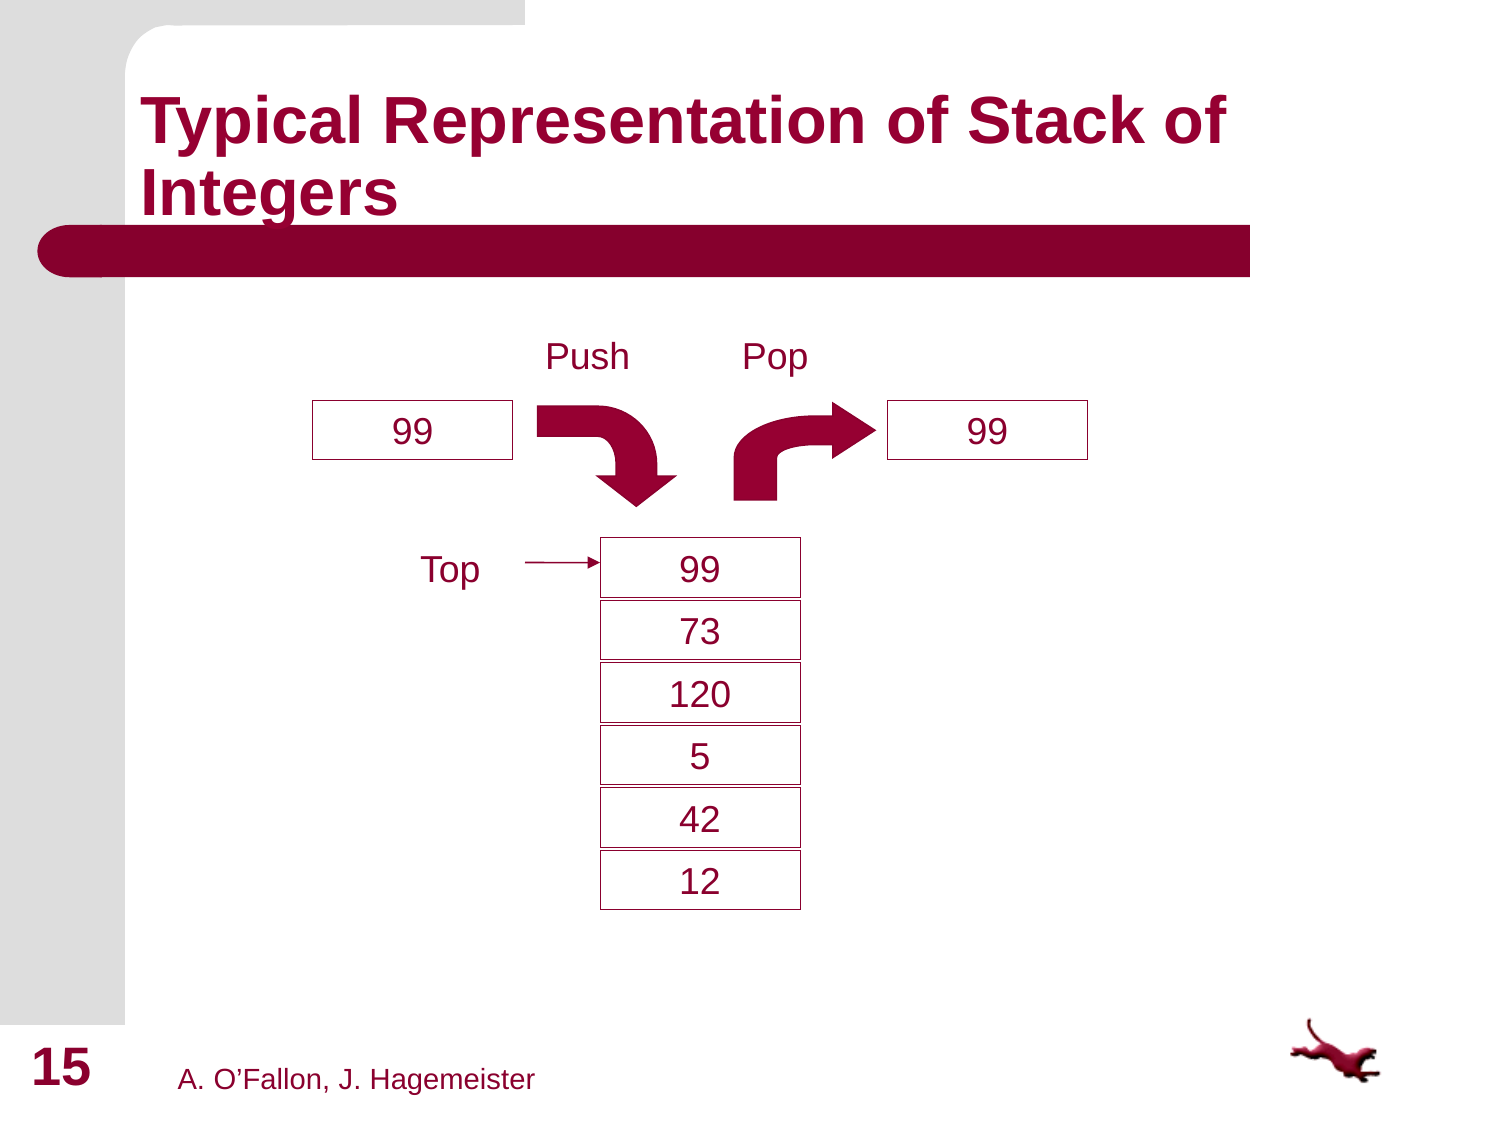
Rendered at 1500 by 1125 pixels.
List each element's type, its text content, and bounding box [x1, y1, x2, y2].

text_box 99 [600, 537, 800, 598]
text_box 12 [600, 849, 800, 910]
slide_number A. O’Fallon, J. Hagemeister [162, 1025, 725, 1103]
text_box [699, 525, 850, 586]
text_box 99 [312, 399, 513, 460]
text_box 99 [887, 399, 1088, 460]
text_box Top [387, 537, 513, 598]
text_box 120 [600, 662, 800, 723]
text_box 42 [600, 787, 800, 848]
text_box 73 [600, 599, 800, 660]
text_box [537, 406, 676, 507]
text_box [524, 556, 601, 569]
picture [1275, 1012, 1400, 1091]
text_box 5 [600, 724, 800, 785]
title Typical Representation of Stack of Integers [125, 50, 1425, 238]
text_box Pop [712, 324, 838, 385]
text_box Push [525, 324, 650, 385]
slide_number 15 [13, 1023, 111, 1105]
text_box [734, 403, 875, 500]
